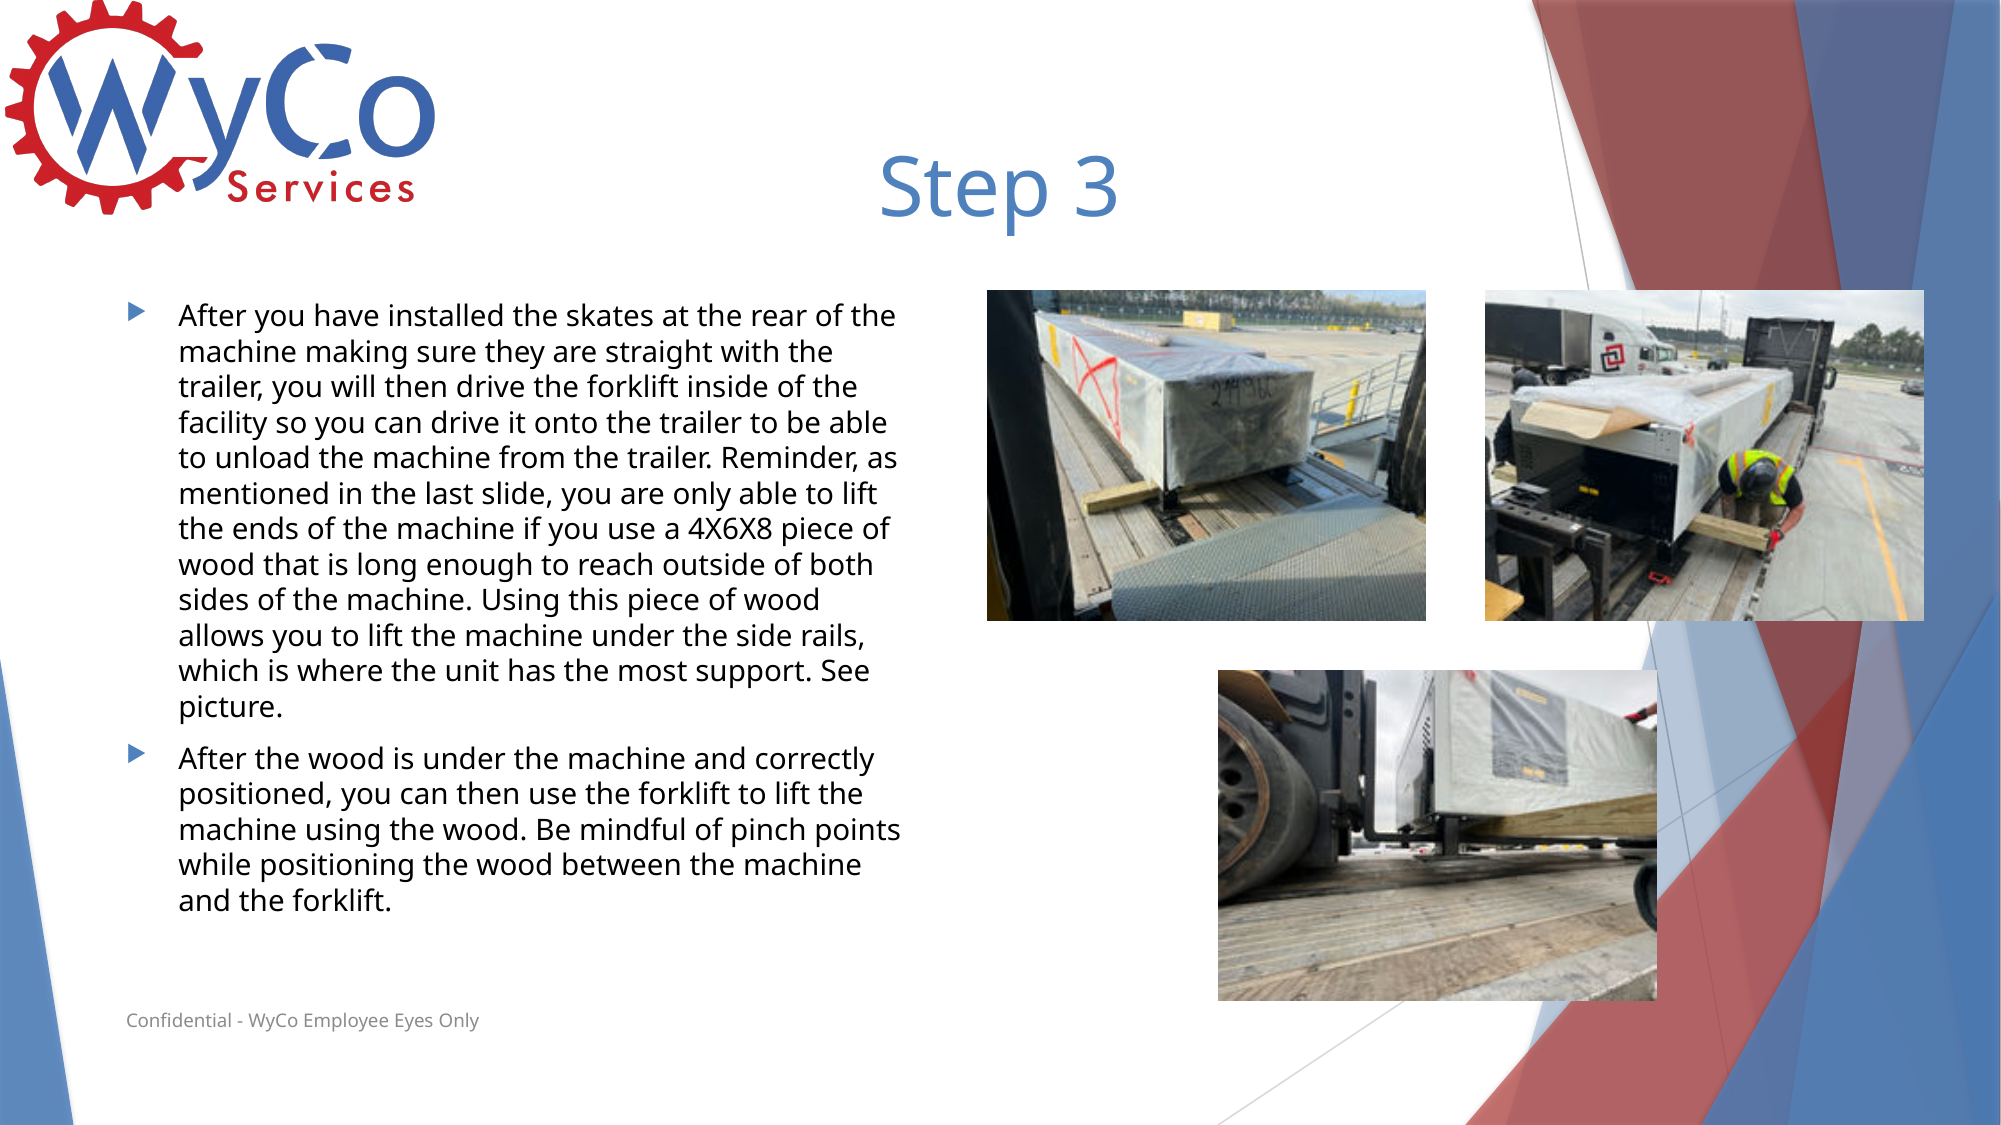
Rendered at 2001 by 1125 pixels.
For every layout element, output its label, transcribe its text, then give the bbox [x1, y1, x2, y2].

picture [1484, 290, 1924, 621]
footer Confidential - WyCo Employee Eyes Only [111, 991, 1145, 1051]
picture [1217, 670, 1657, 1001]
list After you have installed the skates at the rear of the machine making sure they are straight with the trailer, you will then drive the forklift inside of the facility so you can drive it onto the trailer to be able to unload the machine from the trailer. Reminder, as mentioned in the last slide, you are only able to lift the ends of the machine if you use a 4X6X8 piece of wood that is long enough to reach outside of both sides of the machine. Using this piece of wood allows you to lift the machine under the side rails, which is where the unit has the most support. See picture. After the wood is under the machine and correctly positioned, you can then use the forklift to lift the machine using the wood. Be mindful of pinch points while positioning the wood between the machine and the forklift. [111, 289, 927, 927]
picture [0, 0, 439, 220]
title Step 3 [137, 125, 1863, 291]
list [986, 290, 1426, 621]
